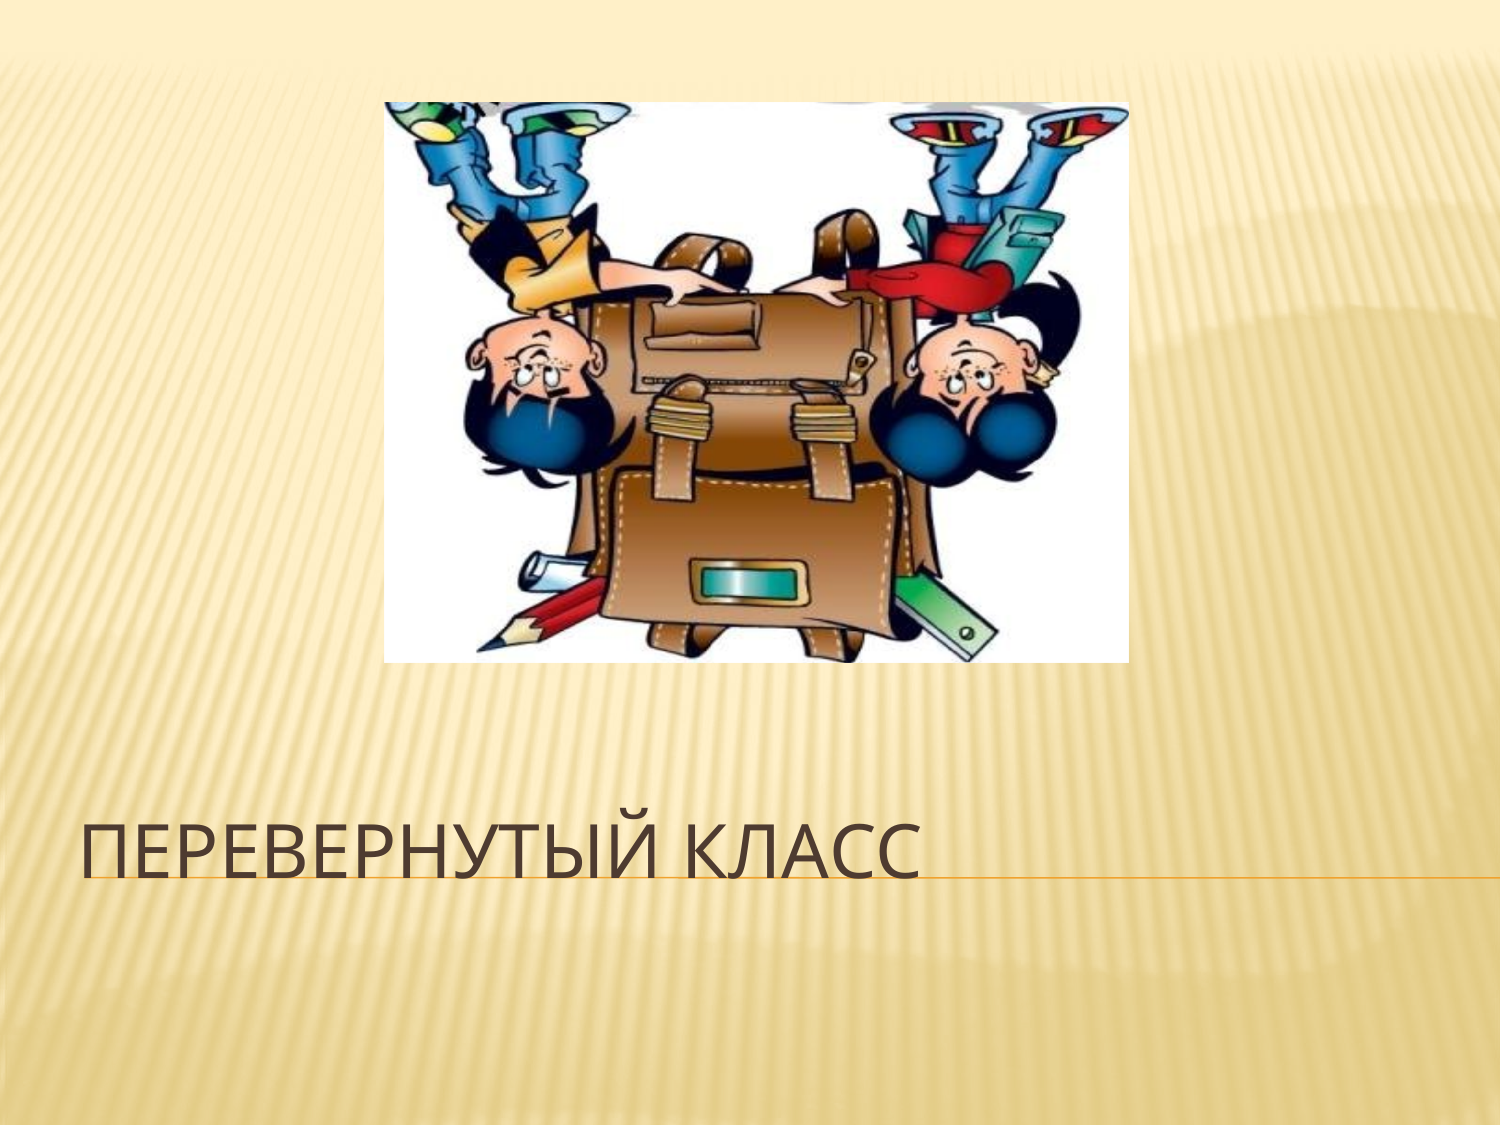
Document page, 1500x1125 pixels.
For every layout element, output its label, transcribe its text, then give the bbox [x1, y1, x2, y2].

picture [383, 101, 1129, 663]
title Перевернутый класс [62, 796, 1450, 997]
